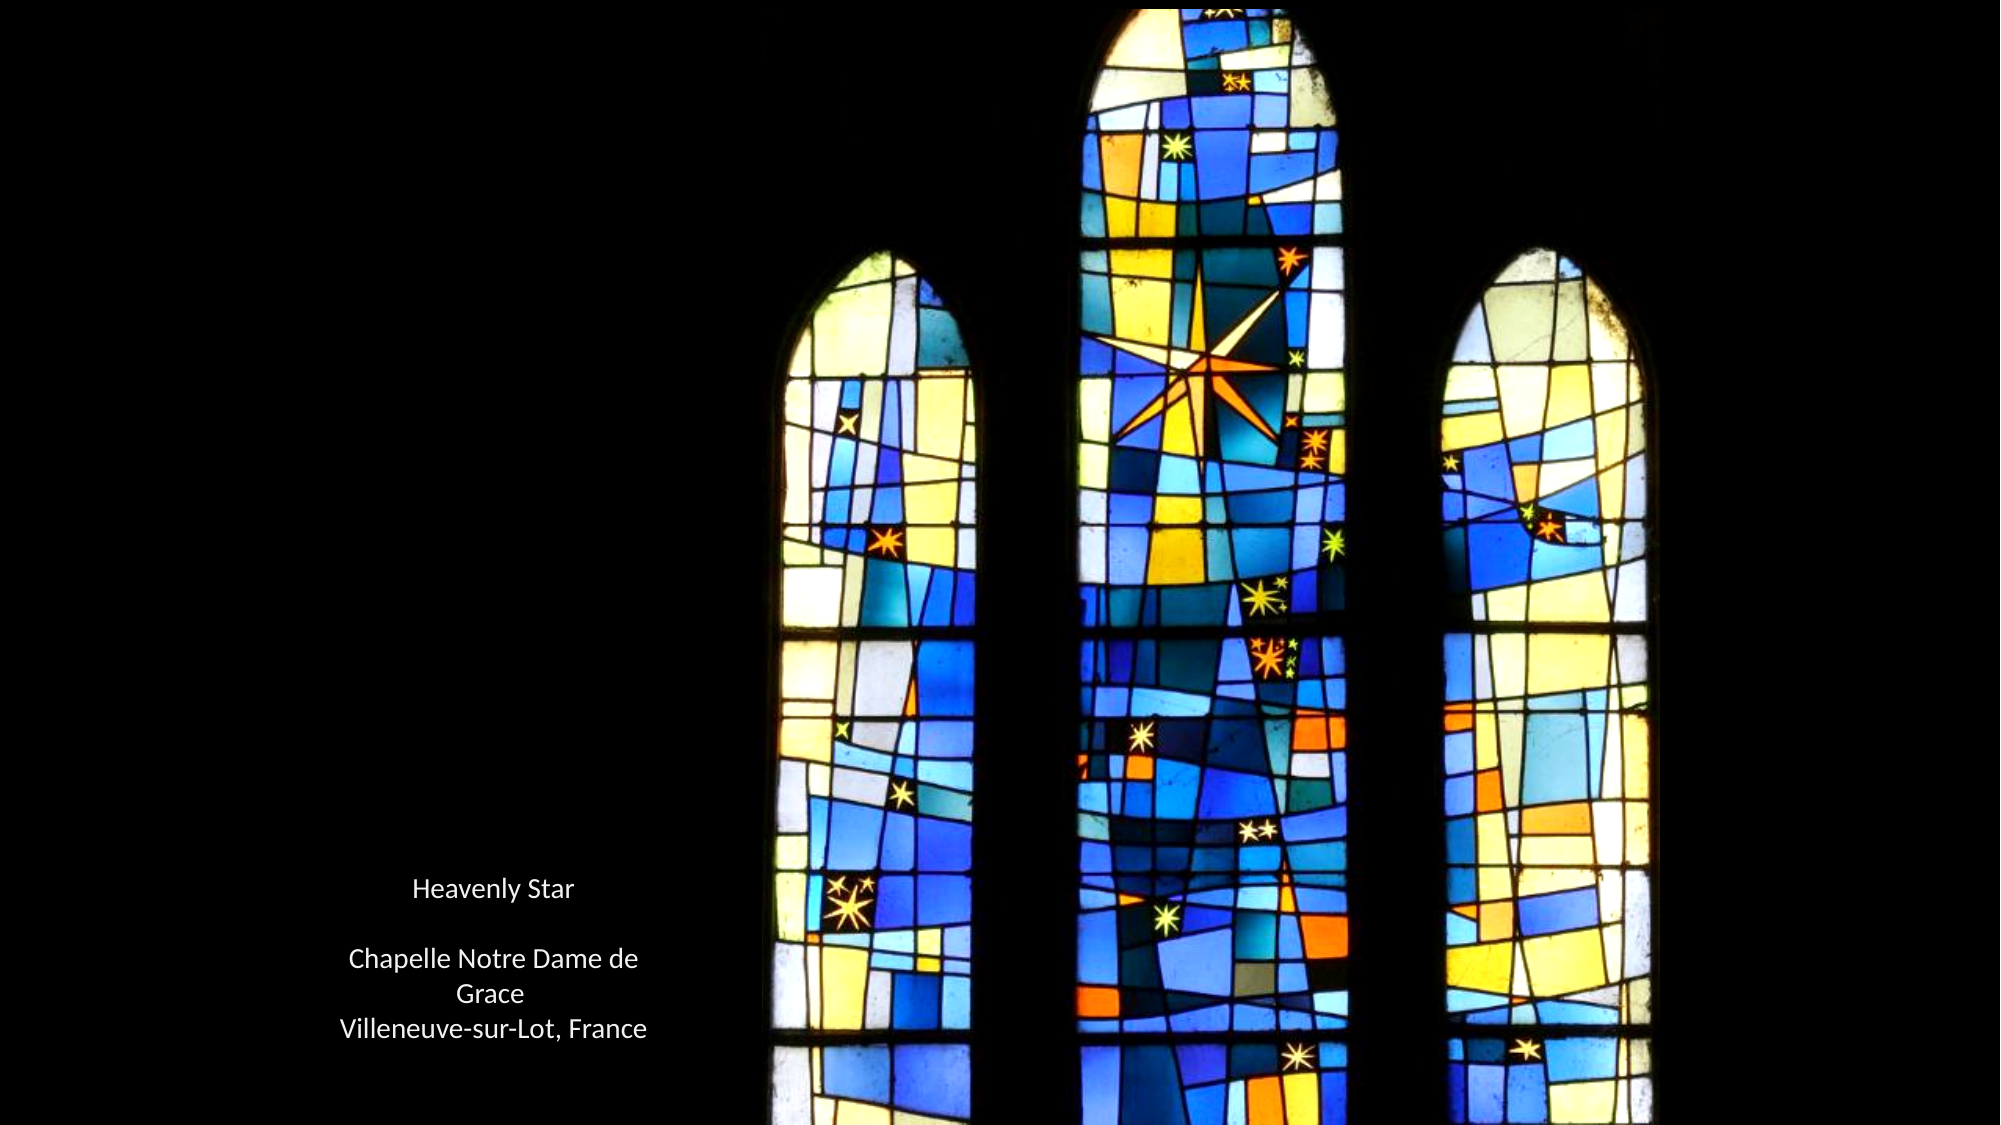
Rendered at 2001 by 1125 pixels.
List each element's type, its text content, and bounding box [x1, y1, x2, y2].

text_box Heavenly Star Chapelle Notre Dame de Grace Villeneuve-sur-Lot, France [299, 862, 688, 1052]
picture [762, 0, 1660, 1125]
